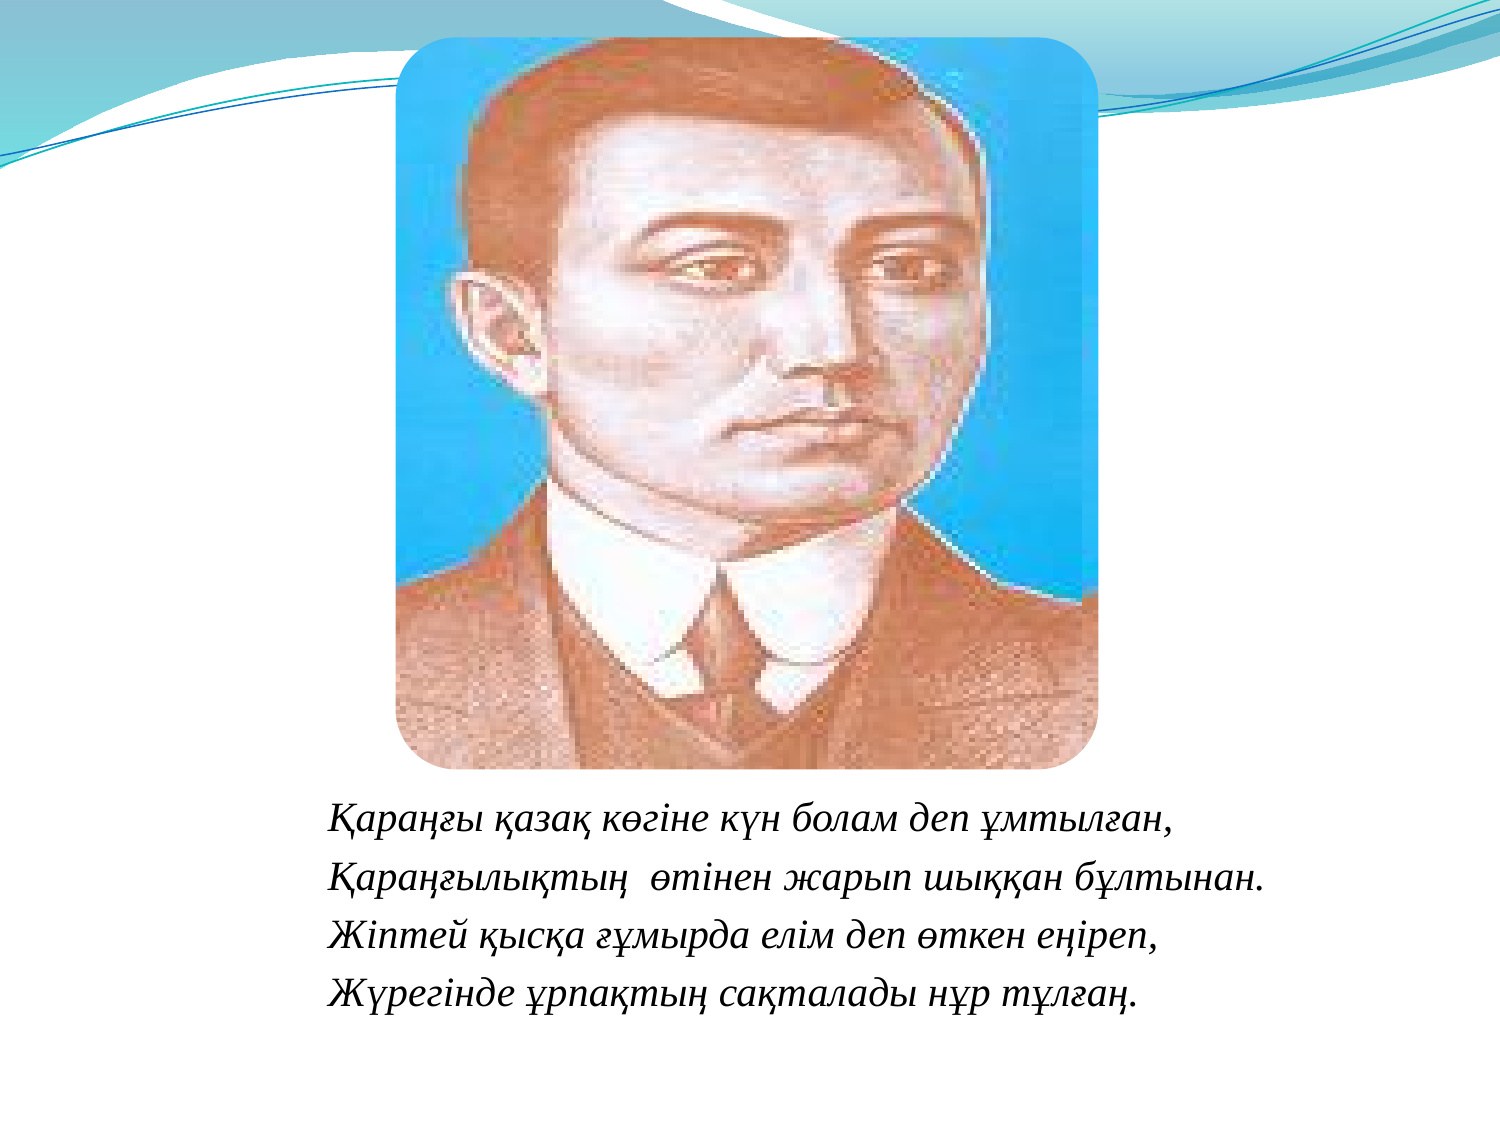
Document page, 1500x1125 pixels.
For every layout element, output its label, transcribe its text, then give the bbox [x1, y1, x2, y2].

picture [395, 37, 1099, 770]
list Қараңғы қазақ көгіне күн болам деп ұмтылған, Қараңғылықтың өтінен жарып шыққан бұлтынан. Жіптей қысқа ғұмырда елім деп өткен еңіреп, Жүрегінде ұрпақтың сақталады нұр тұлғаң. [312, 704, 1500, 1125]
